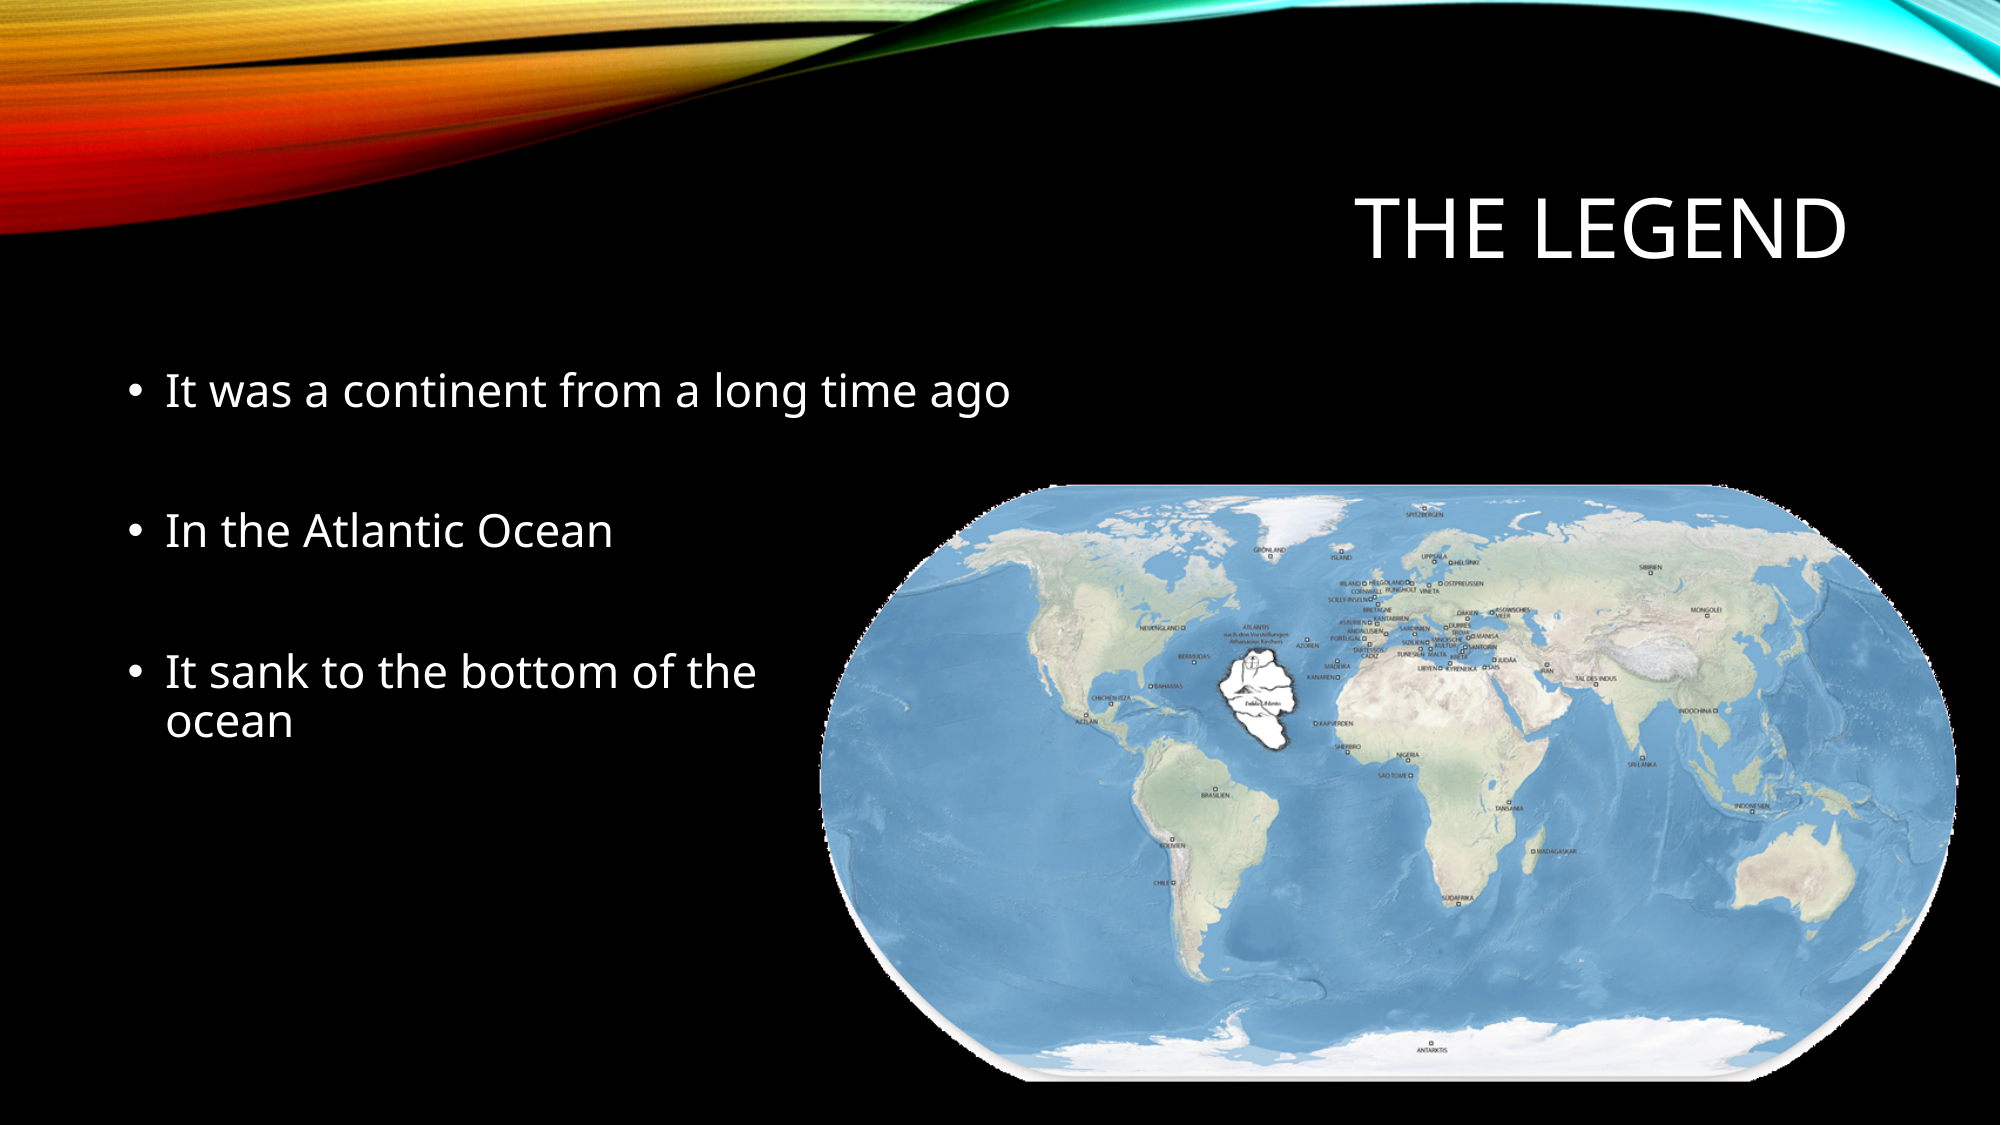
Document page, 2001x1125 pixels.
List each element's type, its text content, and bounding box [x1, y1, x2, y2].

picture [0, 0, 2000, 237]
picture [814, 480, 1961, 1110]
title The legend [474, 125, 1888, 338]
list It was a continent from a long time ago In the Atlantic Ocean It sank to the bottom of the ocean [112, 360, 1888, 1021]
